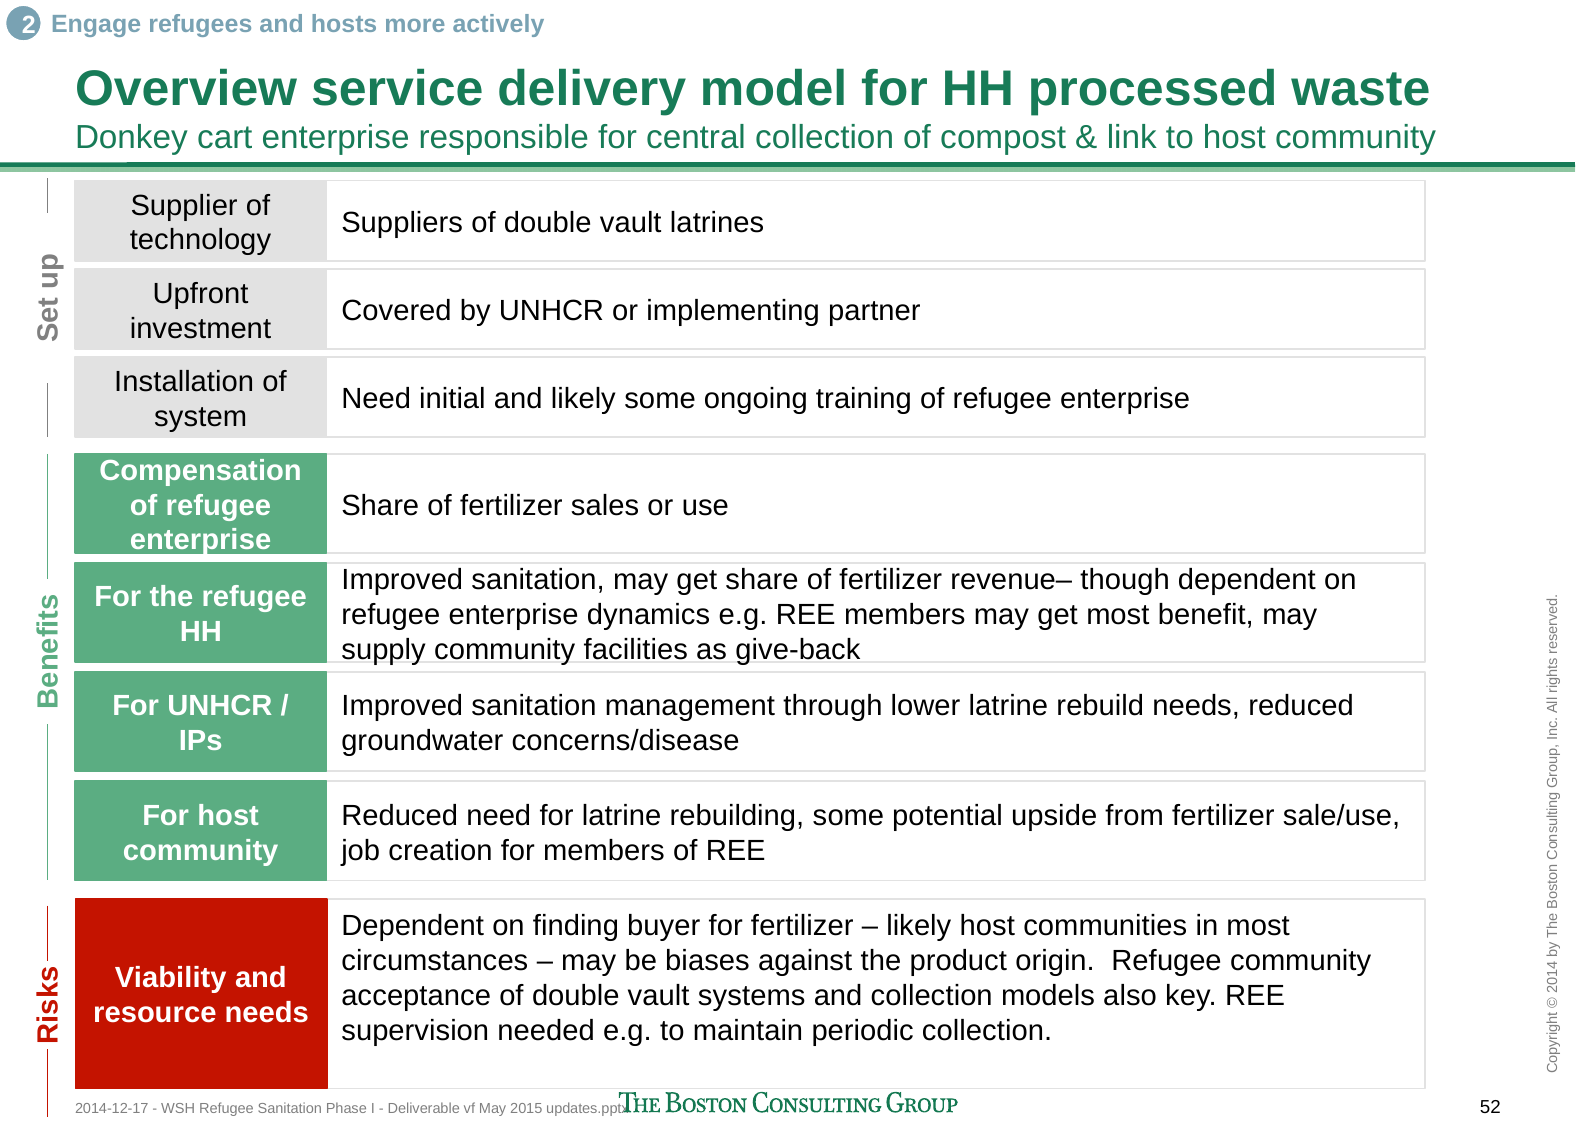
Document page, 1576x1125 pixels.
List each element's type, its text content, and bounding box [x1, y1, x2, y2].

text_box Compensation of refugee enterprise [73, 452, 328, 555]
text_box Installation of system [73, 355, 322, 439]
text_box For UNHCR / IPs [73, 670, 321, 773]
title Overview service delivery model for HH processed waste Donkey cart enterprise responsible for central collection of compost & link to host community [75, 26, 1501, 163]
text_box Viability and resource needs [73, 897, 329, 1091]
text_box For host community [73, 779, 321, 882]
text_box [21, 453, 70, 881]
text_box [326, 180, 1426, 438]
text_box Dependent on finding buyer for fertilizer – likely host communities in most circumstances – may be biases against the product origin. Refugee community acceptance of double vault systems and collection models also key. REE supervision needed e.g. to maintain periodic collection. [329, 897, 1427, 1091]
text_box Supplier of technology [73, 179, 328, 263]
text_box Upfront investment [73, 267, 321, 351]
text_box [326, 453, 1426, 881]
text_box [21, 905, 70, 1118]
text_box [4, 0, 564, 53]
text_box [21, 178, 70, 438]
text_box For the refugee HH [73, 561, 321, 664]
